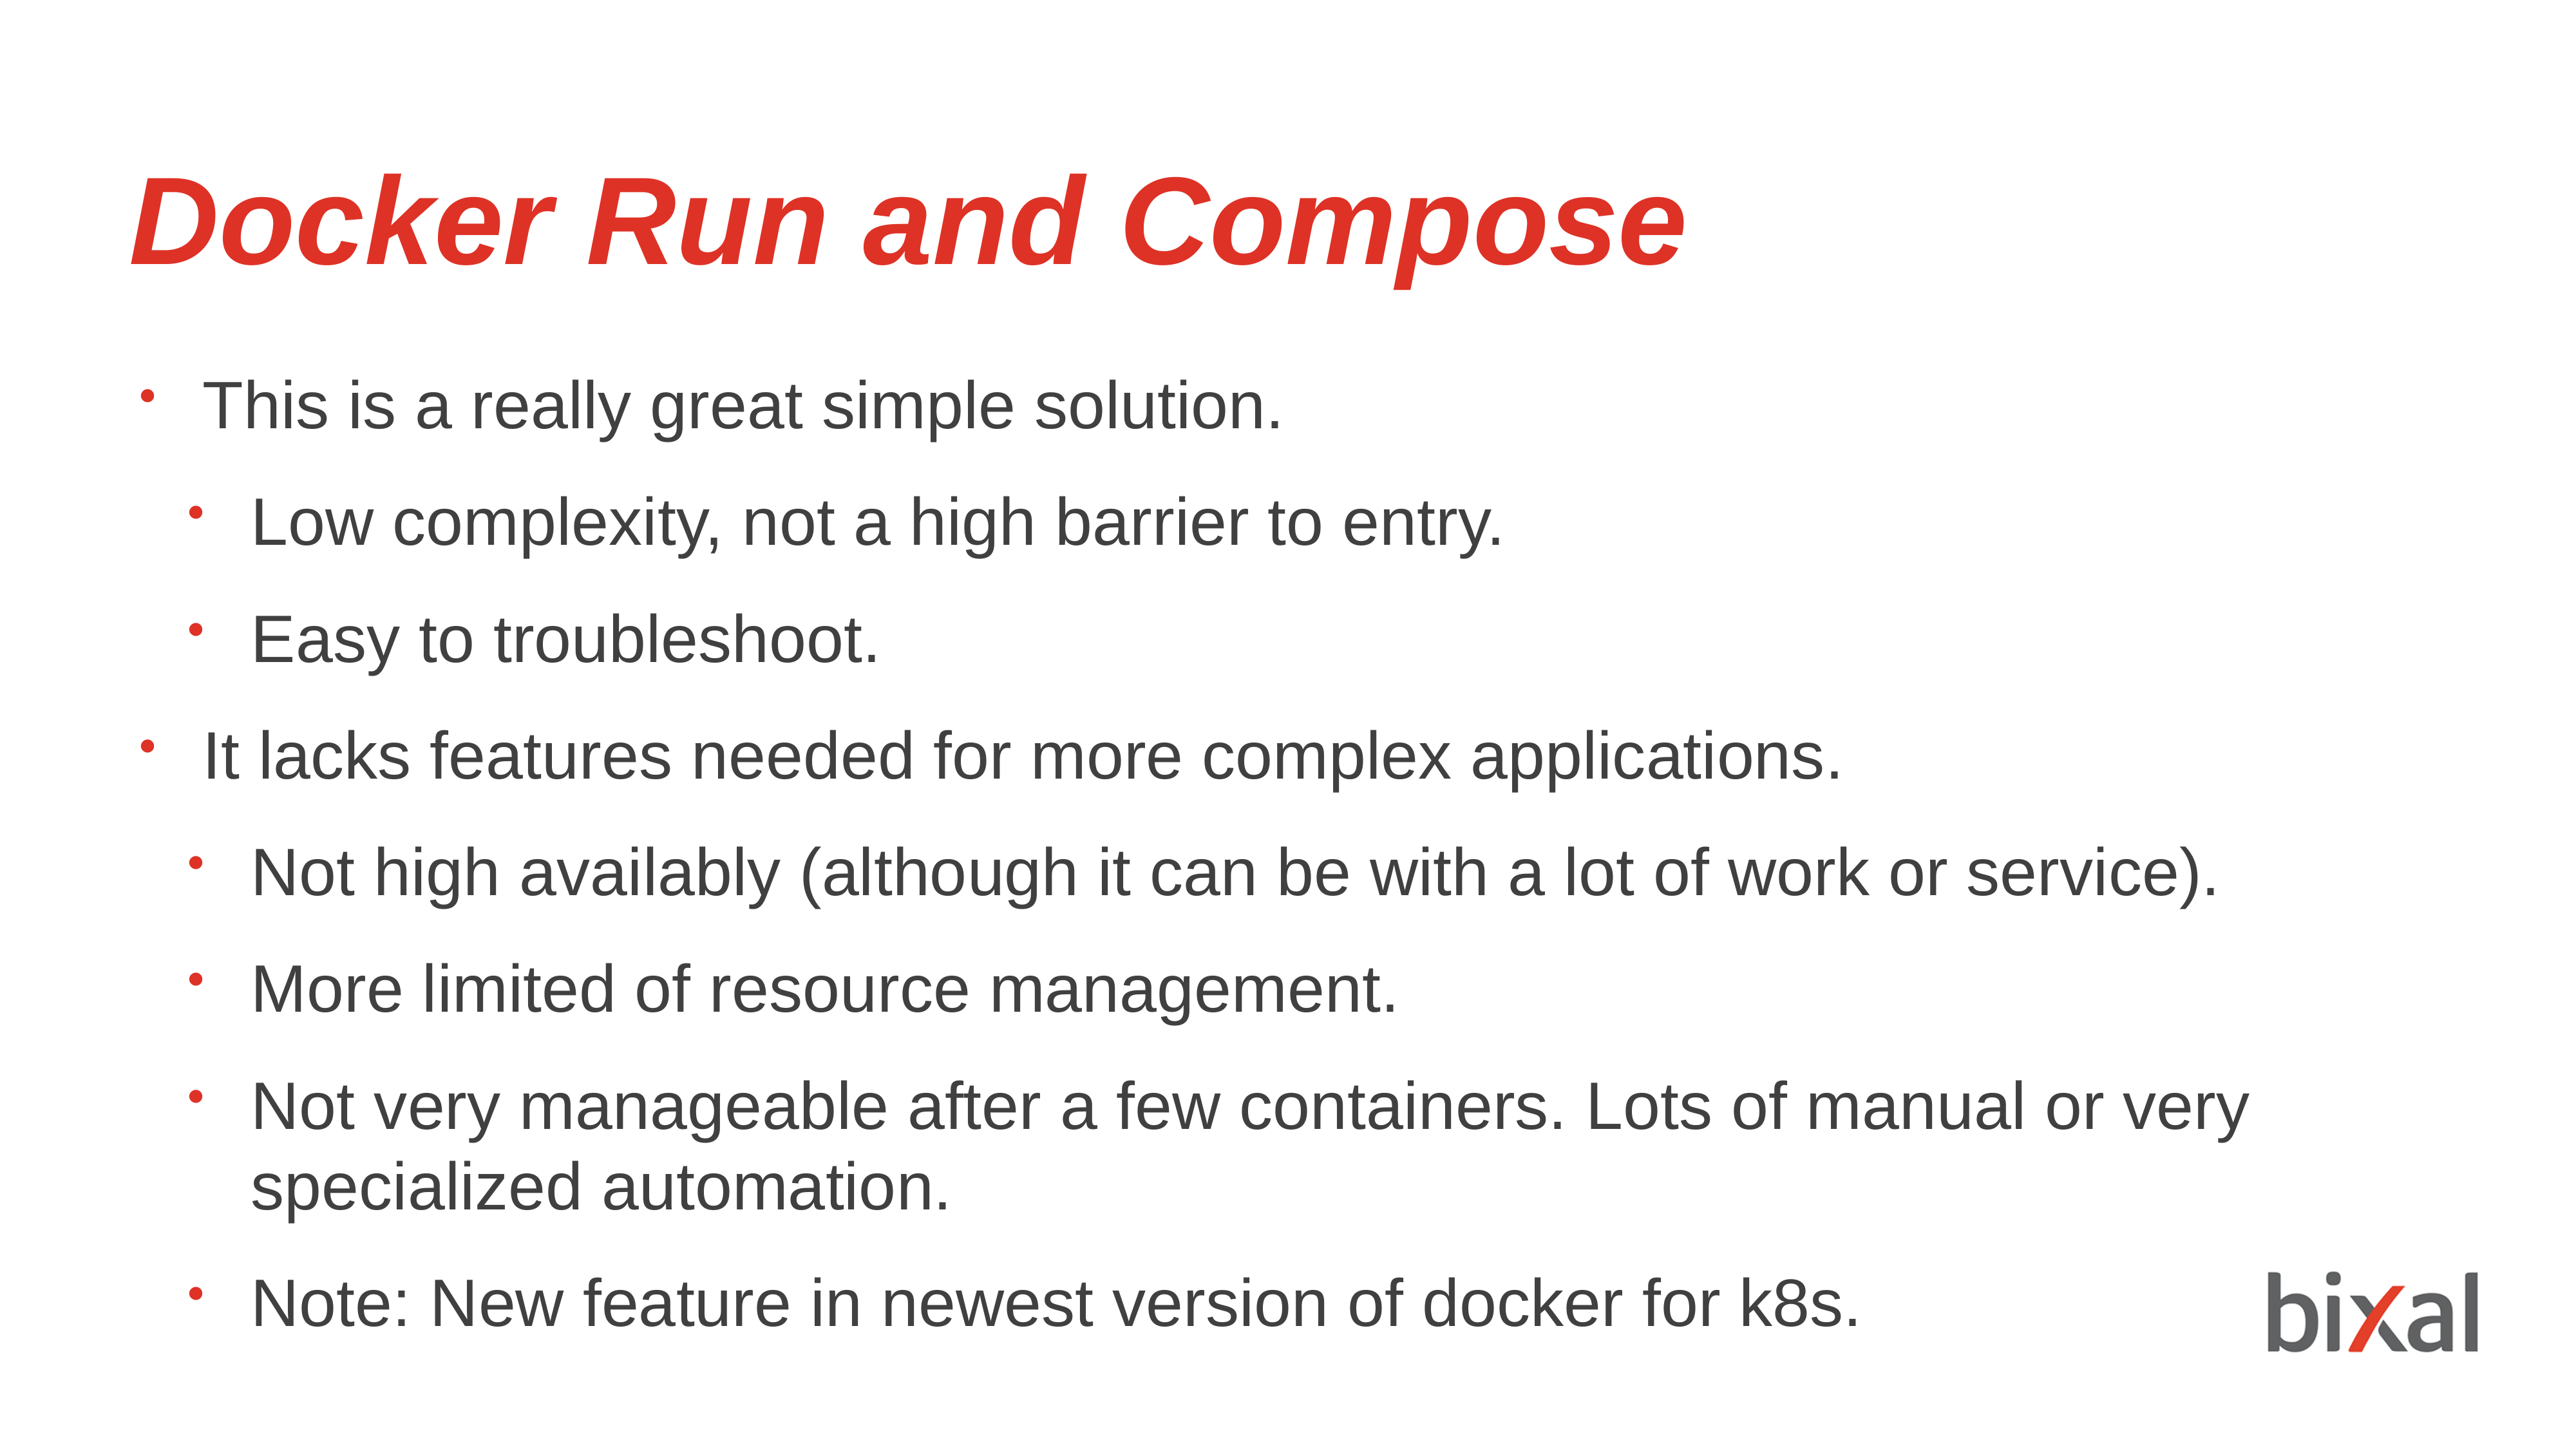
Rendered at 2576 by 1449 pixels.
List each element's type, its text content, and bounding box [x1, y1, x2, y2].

picture [2264, 1208, 2508, 1426]
list This is a really great simple solution. Low complexity, not a high barrier to entry. Easy to troubleshoot. It lacks features needed for more complex applications. Not high availably (although it can be with a lot of work or service). More limited of resource management. Not very manageable after a few containers. Lots of manual or very specialized automation. Note: New feature in newest version of docker for k8s. [133, 355, 2408, 1346]
list Docker Run and Compose [123, 147, 2499, 309]
